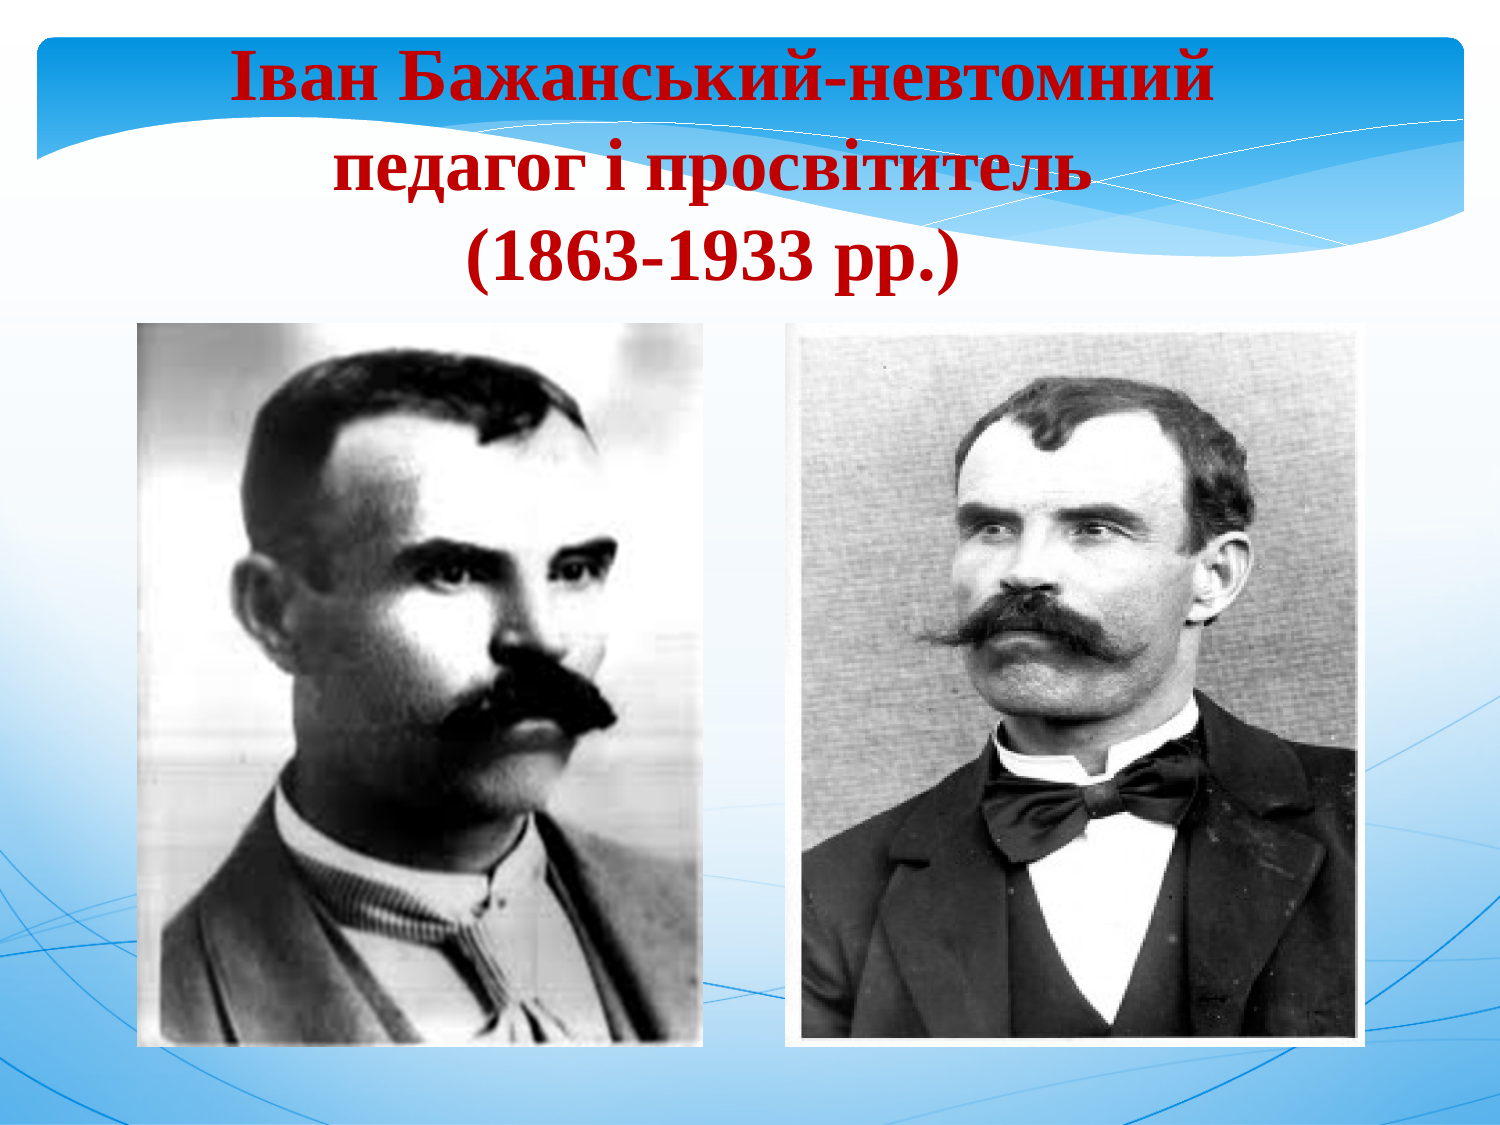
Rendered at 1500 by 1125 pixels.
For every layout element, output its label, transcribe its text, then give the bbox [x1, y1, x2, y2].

title Іван Бажанський-невтомний педагог і просвітитель (1863-1933 рр.) [76, 42, 1350, 279]
picture [785, 323, 1365, 1047]
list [136, 323, 703, 1047]
